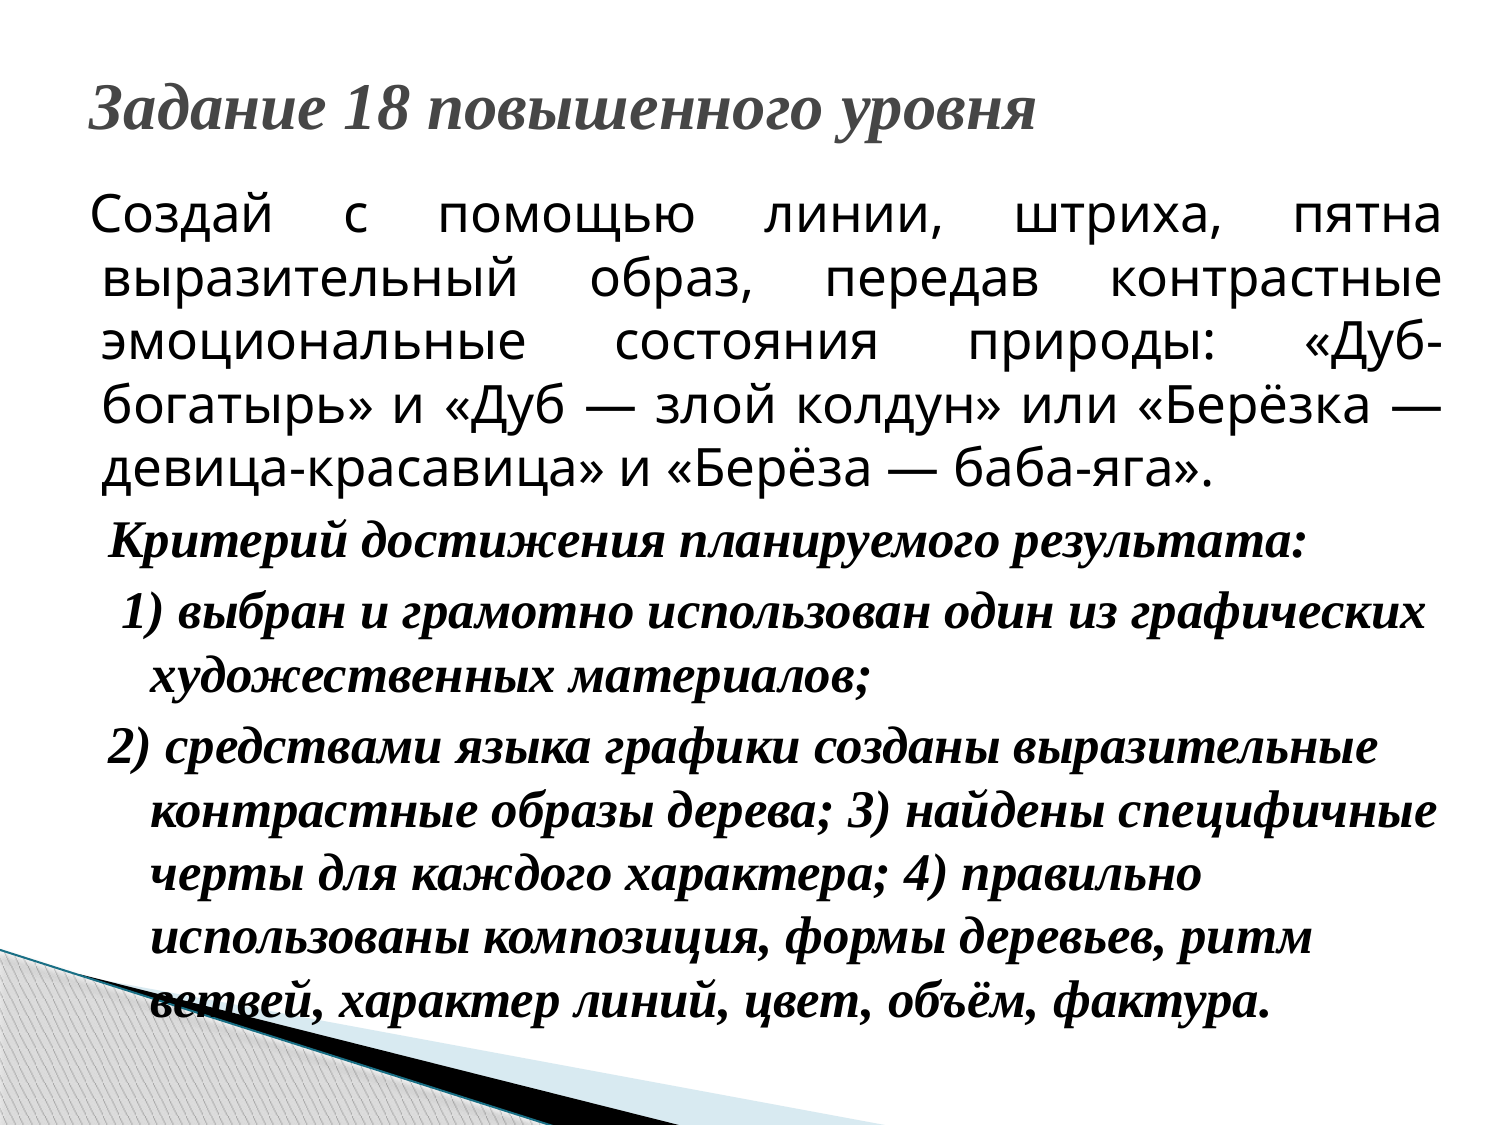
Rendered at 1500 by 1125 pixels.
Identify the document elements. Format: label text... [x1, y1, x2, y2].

list Создай с помощью линии, штриха, пятна выразительный образ, передав контрастные эмоциональные состояния природы: «Дуб-богатырь» и «Дуб — злой колдун» или «Берёзка —девица-красавица» и «Берёза — баба-яга». Критерий достижения планируемого результата: 1) выбран и грамотно использован один из графических художественных материалов; 2) средствами языка графики созданы выразительные контрастные образы дерева; 3) найдены специфичные черты для каждого характера; 4) правильно использованы композиция, формы деревьев, ритм ветвей, характер линий, цвет, объём, фактура. [75, 172, 1459, 1047]
title Задание 18 повышенного уровня [75, 45, 1425, 161]
